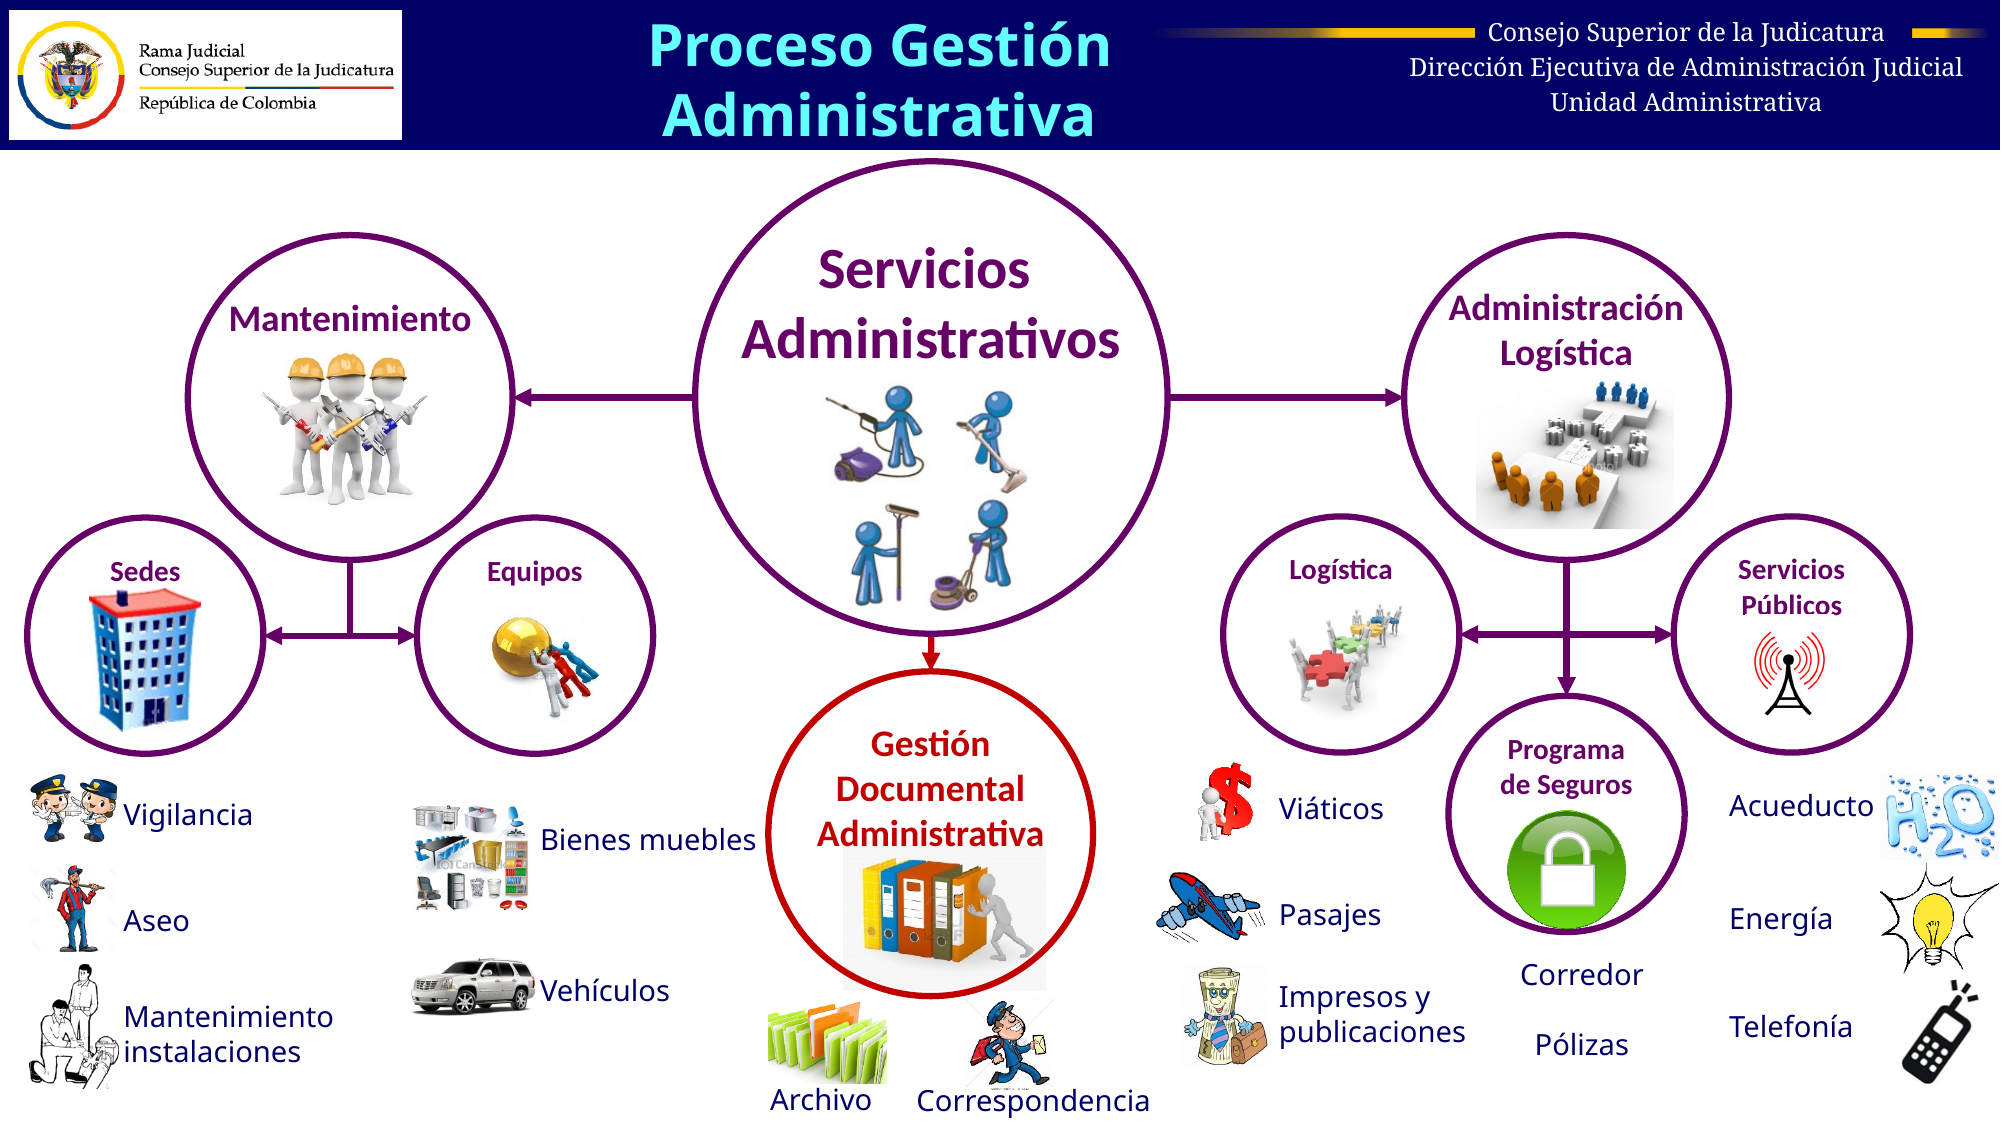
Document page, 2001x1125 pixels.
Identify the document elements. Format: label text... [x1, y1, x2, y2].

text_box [1714, 862, 1999, 974]
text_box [1582, 543, 1658, 651]
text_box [1182, 965, 1519, 1067]
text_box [416, 517, 654, 754]
text_box Corredor Pólizas [1455, 948, 1709, 1069]
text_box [1714, 773, 1999, 860]
picture [1331, 28, 1475, 38]
picture [9, 10, 402, 140]
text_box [1448, 695, 1685, 933]
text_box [755, 993, 900, 1125]
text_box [27, 517, 264, 754]
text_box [695, 161, 1168, 634]
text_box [29, 864, 363, 953]
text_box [1150, 860, 1519, 953]
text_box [1404, 235, 1729, 560]
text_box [768, 671, 1094, 997]
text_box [901, 998, 1179, 1125]
text_box Proceso Gestión Administrativa [429, 0, 1331, 156]
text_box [1223, 516, 1460, 753]
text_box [1475, 543, 1551, 651]
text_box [268, 554, 345, 642]
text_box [187, 235, 513, 560]
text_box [1714, 976, 1999, 1085]
picture [1912, 28, 2000, 38]
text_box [29, 762, 363, 851]
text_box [1185, 760, 1448, 843]
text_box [402, 945, 780, 1023]
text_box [1673, 516, 1910, 753]
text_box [412, 804, 780, 910]
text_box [345, 564, 422, 632]
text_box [29, 964, 363, 1089]
